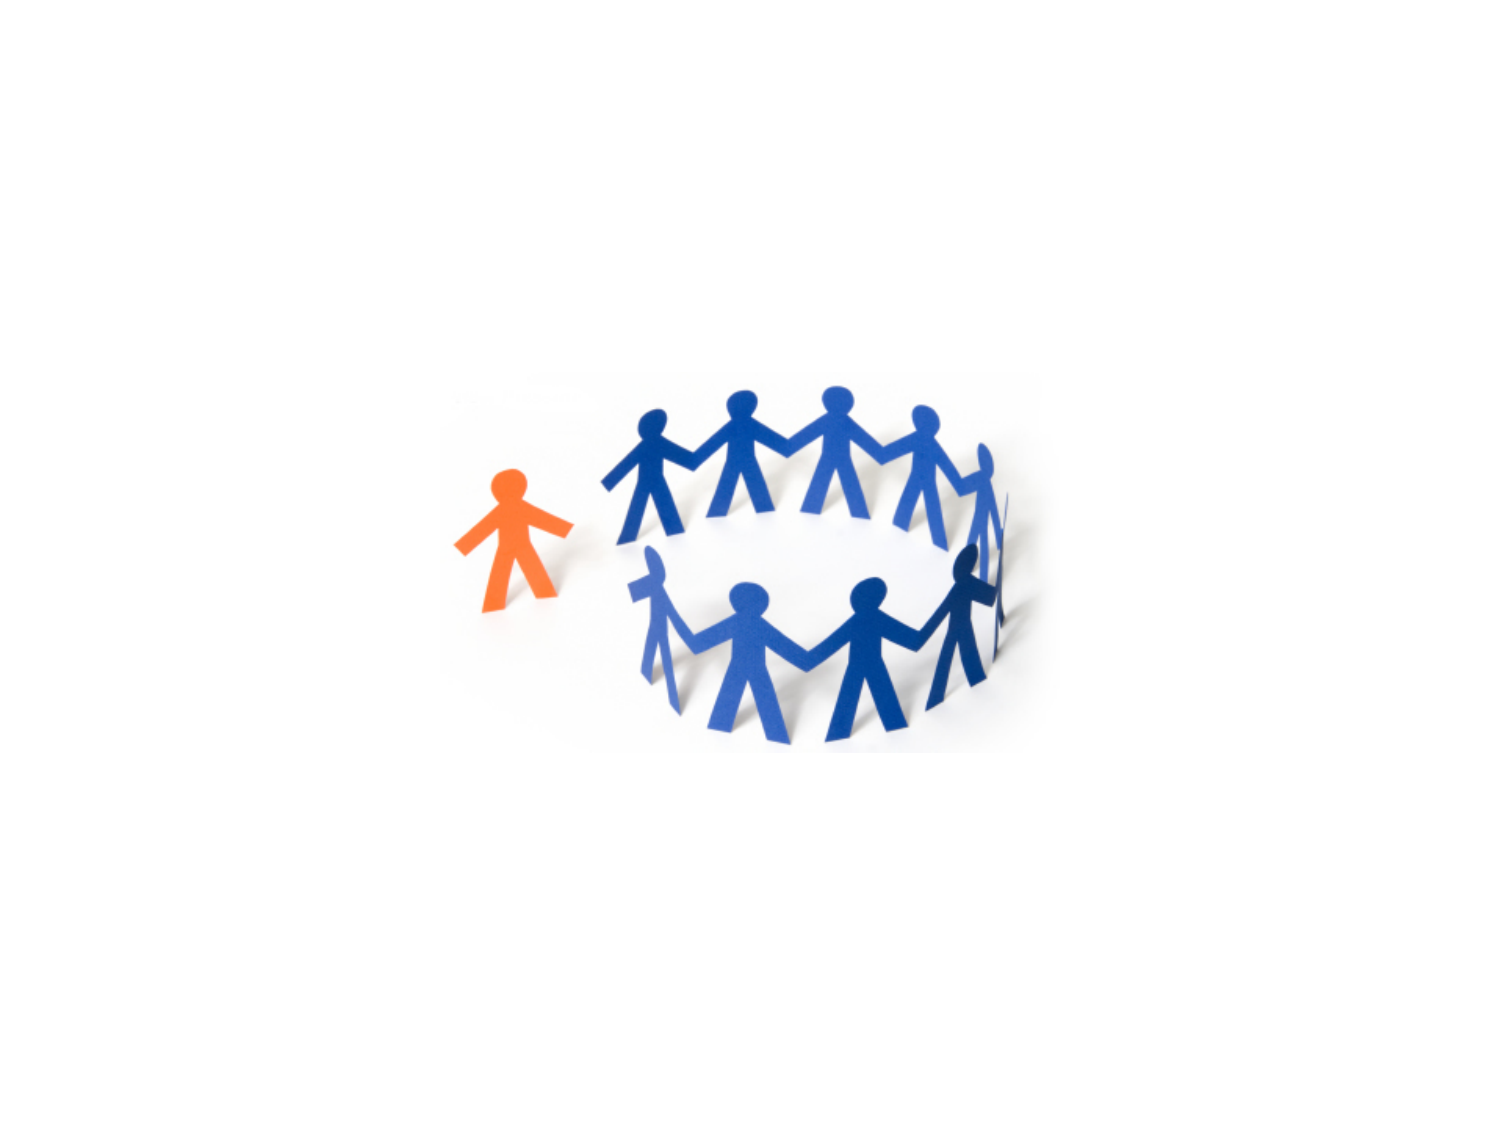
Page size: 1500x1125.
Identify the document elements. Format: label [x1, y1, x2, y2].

picture [440, 372, 1060, 753]
